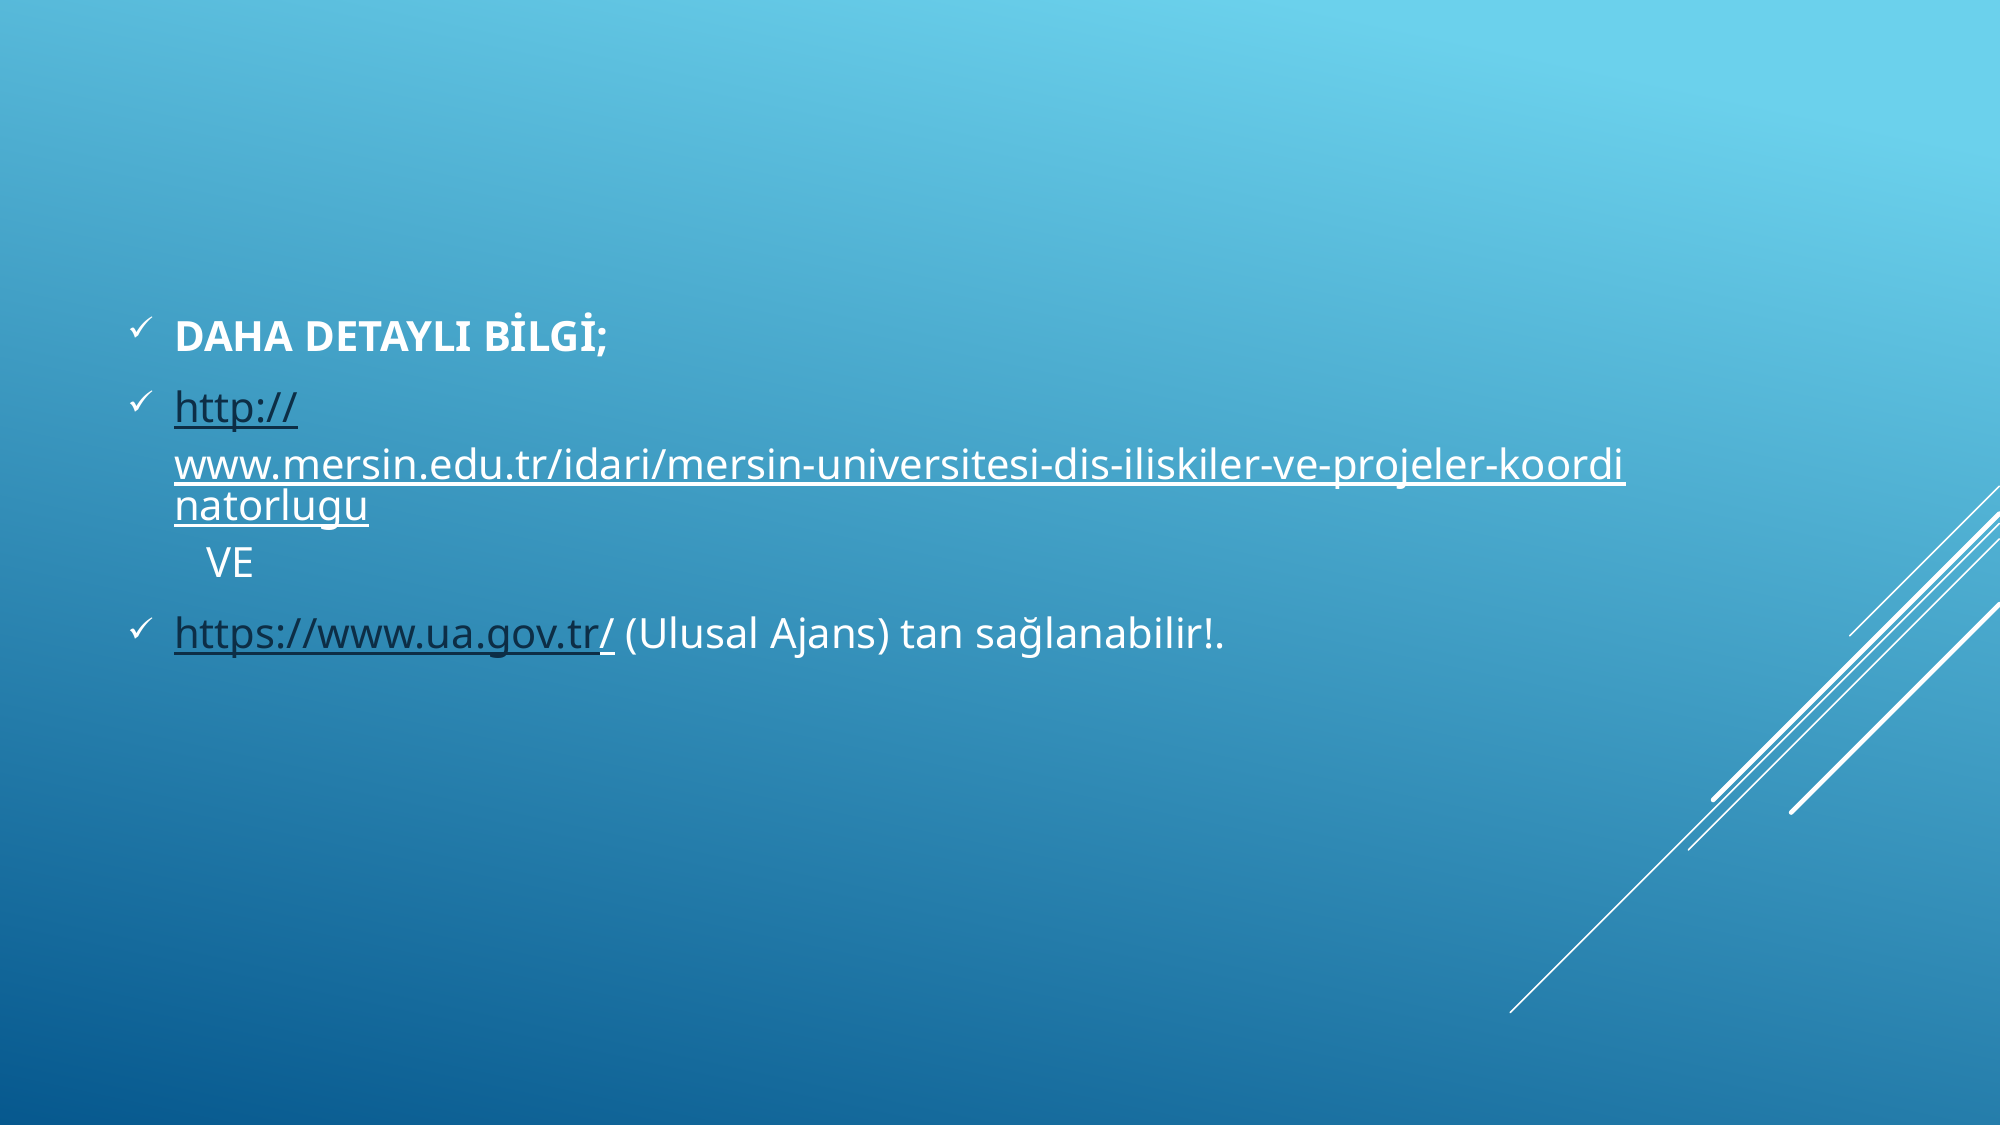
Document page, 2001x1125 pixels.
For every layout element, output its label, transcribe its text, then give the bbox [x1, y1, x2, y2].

list DAHA DETAYLI BİLGİ; http://www.mersin.edu.tr/idari/mersin-universitesi-dis-iliskiler-ve-projeler-koordinatorlugu VE https://www.ua.gov.tr/ (Ulusal Ajans) tan sağlanabilir!. [112, 112, 1664, 962]
